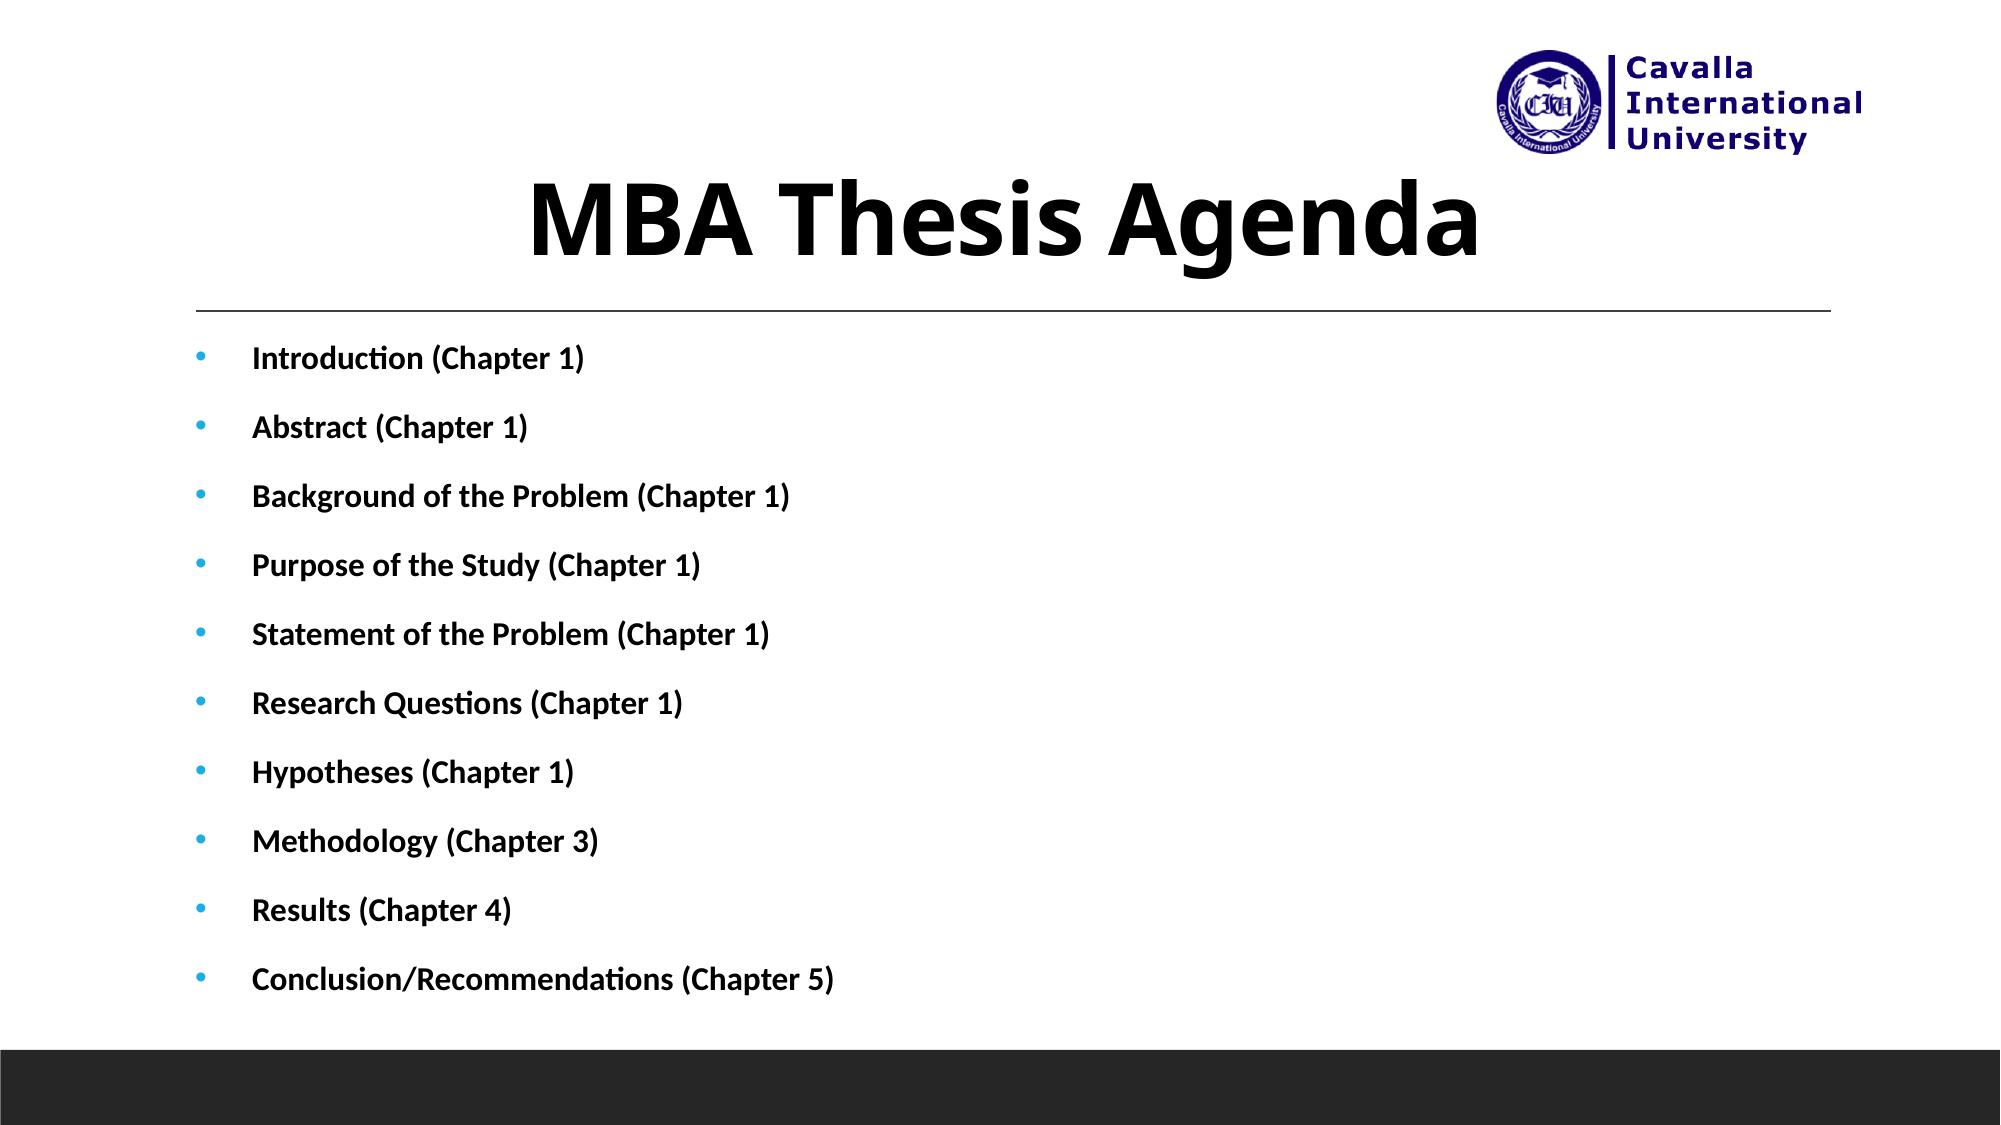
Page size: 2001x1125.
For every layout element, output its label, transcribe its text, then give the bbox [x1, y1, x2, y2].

title MBA Thesis Agenda [180, 47, 1830, 285]
list Introduction (Chapter 1) Abstract (Chapter 1) Background of the Problem (Chapter 1) Purpose of the Study (Chapter 1) Statement of the Problem (Chapter 1) Research Questions (Chapter 1) Hypotheses (Chapter 1) Methodology (Chapter 3) Results (Chapter 4) Conclusion/Recommendations (Chapter 5) [180, 328, 1830, 1022]
picture [1490, 46, 1873, 159]
